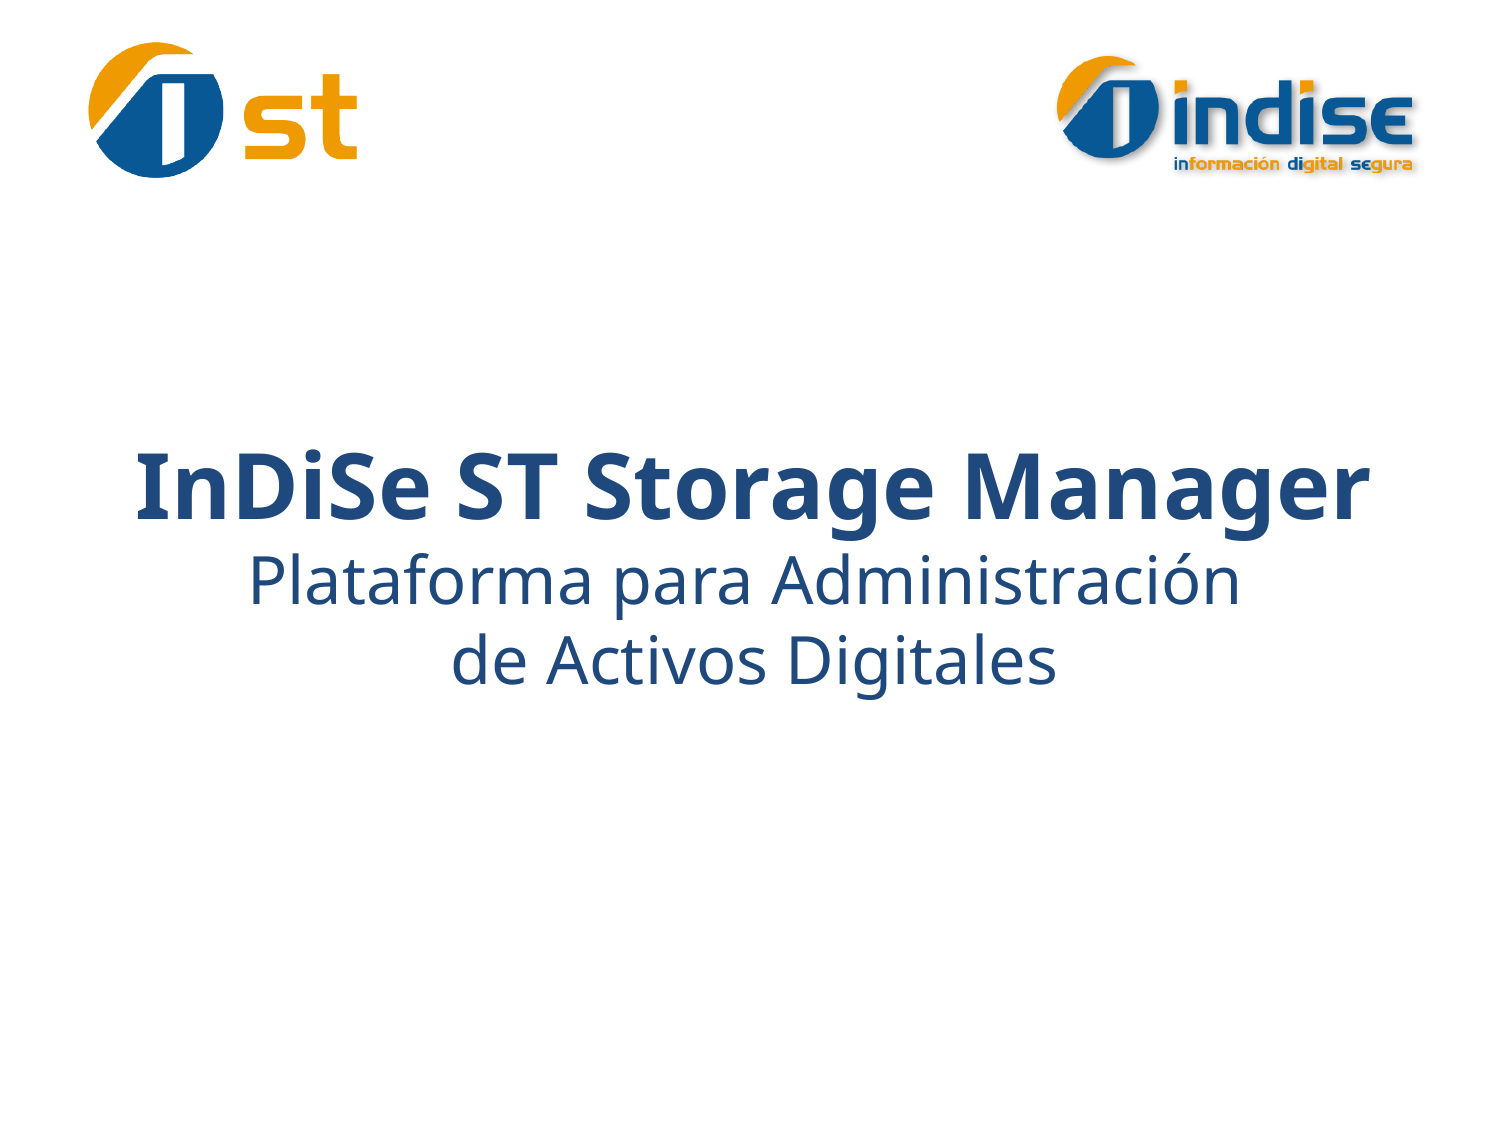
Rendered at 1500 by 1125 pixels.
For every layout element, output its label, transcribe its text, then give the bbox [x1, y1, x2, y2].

picture [1056, 56, 1412, 173]
text_box InDiSe ST Storage Manager Plataforma para Administración de Activos Digitales [120, 420, 1389, 706]
picture [88, 42, 358, 178]
